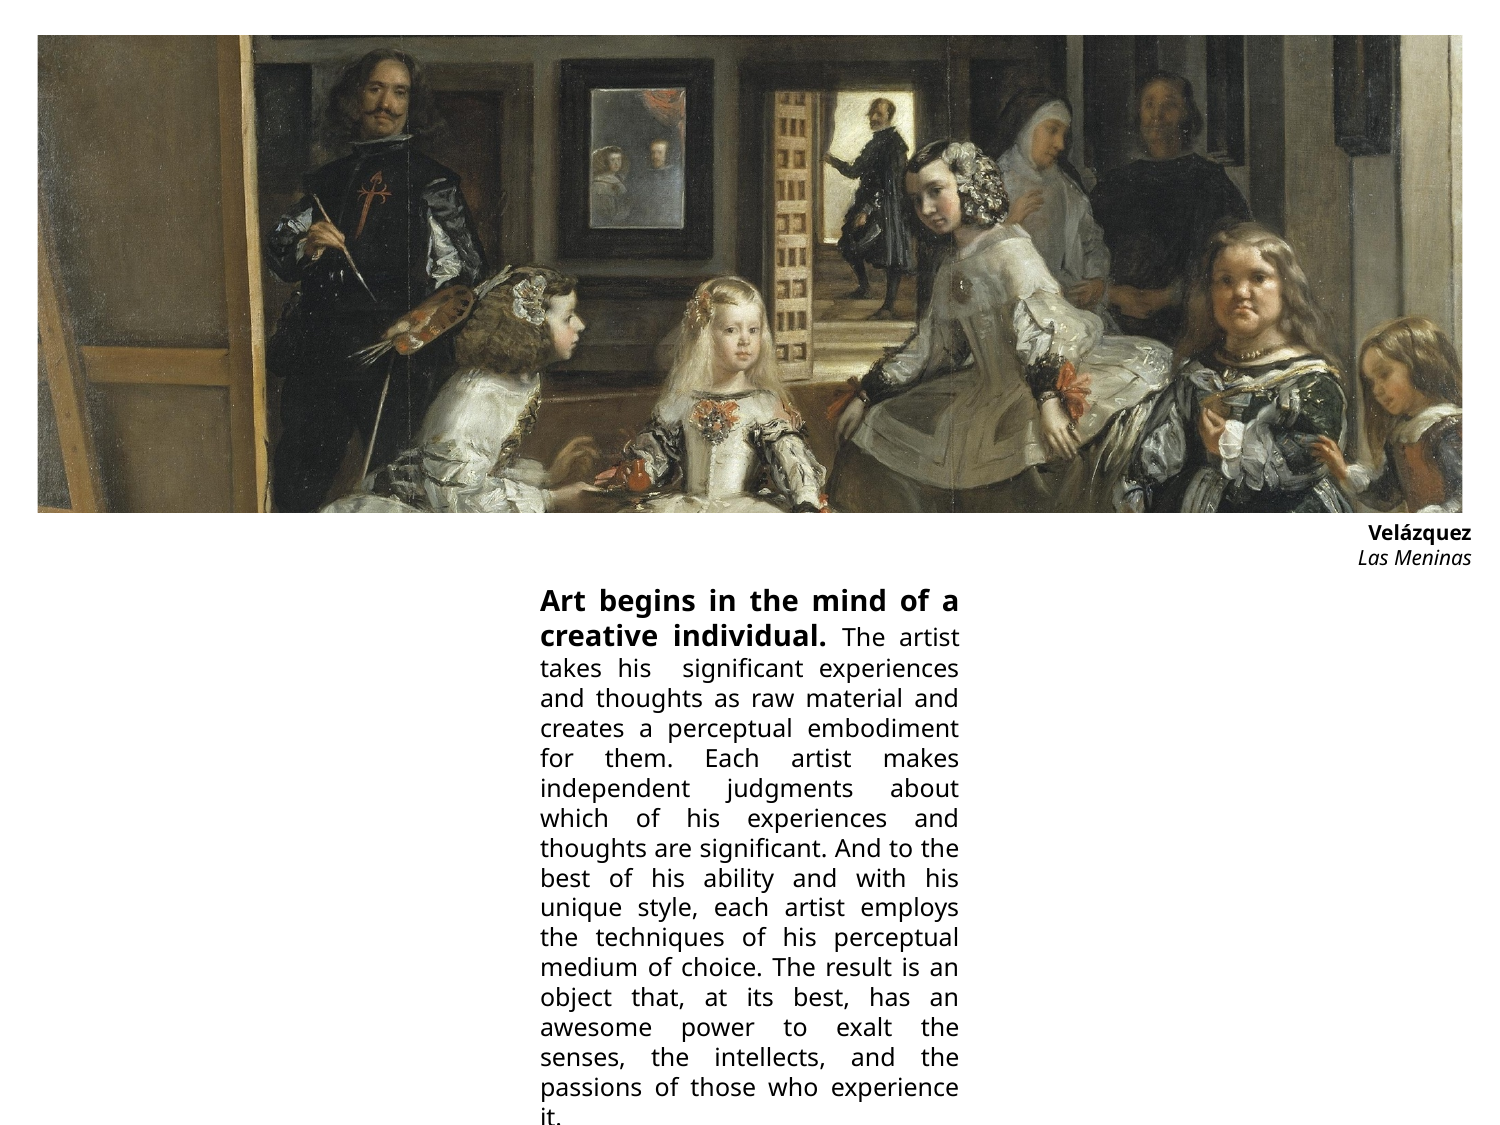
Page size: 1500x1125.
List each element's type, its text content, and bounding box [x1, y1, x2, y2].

list Art begins in the mind of a creative individual. The artist takes his significant experiences and thoughts as raw material and creates a perceptual embodiment for them. Each artist makes independent judgments about which of his experiences and thoughts are significant. And to the best of his ability and with his unique style, each artist employs the techniques of his perceptual medium of choice. The result is an object that, at its best, has an awesome power to exalt the senses, the intellects, and the passions of those who experience it. [525, 575, 975, 938]
picture [37, 34, 1463, 513]
text_box Velázquez Las Meninas [1343, 512, 1487, 578]
